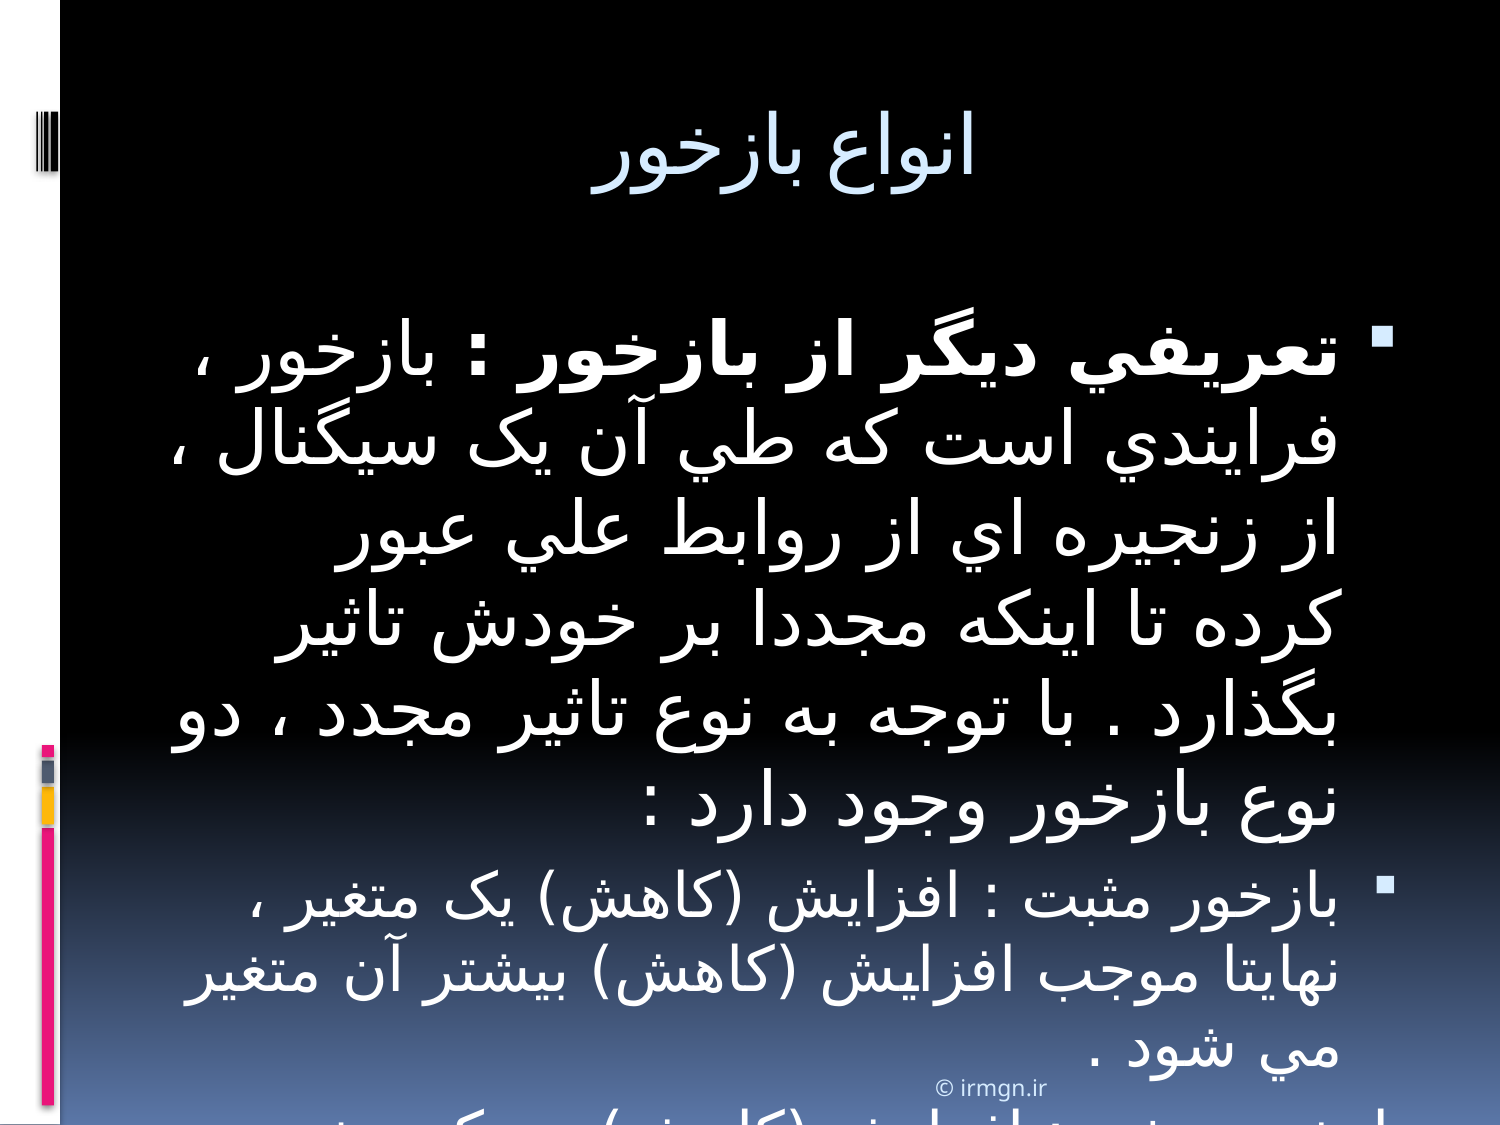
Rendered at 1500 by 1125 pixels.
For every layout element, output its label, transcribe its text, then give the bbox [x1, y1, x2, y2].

title انواع بازخور [150, 83, 1425, 234]
footer © irmgn.ir [150, 1052, 1063, 1113]
list تعريفي ديگر از بازخور : بازخور ، فرايندي است که طي آن يک سيگنال ، از زنجيره اي از روابط علي عبور کرده تا اينکه مجددا بر خودش تاثير بگذارد . با توجه به نوع تاثير مجدد ، دو نوع بازخور وجود دارد : بازخور مثبت : افزايش (کاهش) يک متغير ، نهايتا موجب افزايش (کاهش) بيشتر آن متغير مي شود . بازخور منفي : افزايش (کاهش) در يک متغير ، نهايتا موجب کاهش .(افزايش ) آن متغير مي گردد [150, 292, 1425, 1043]
